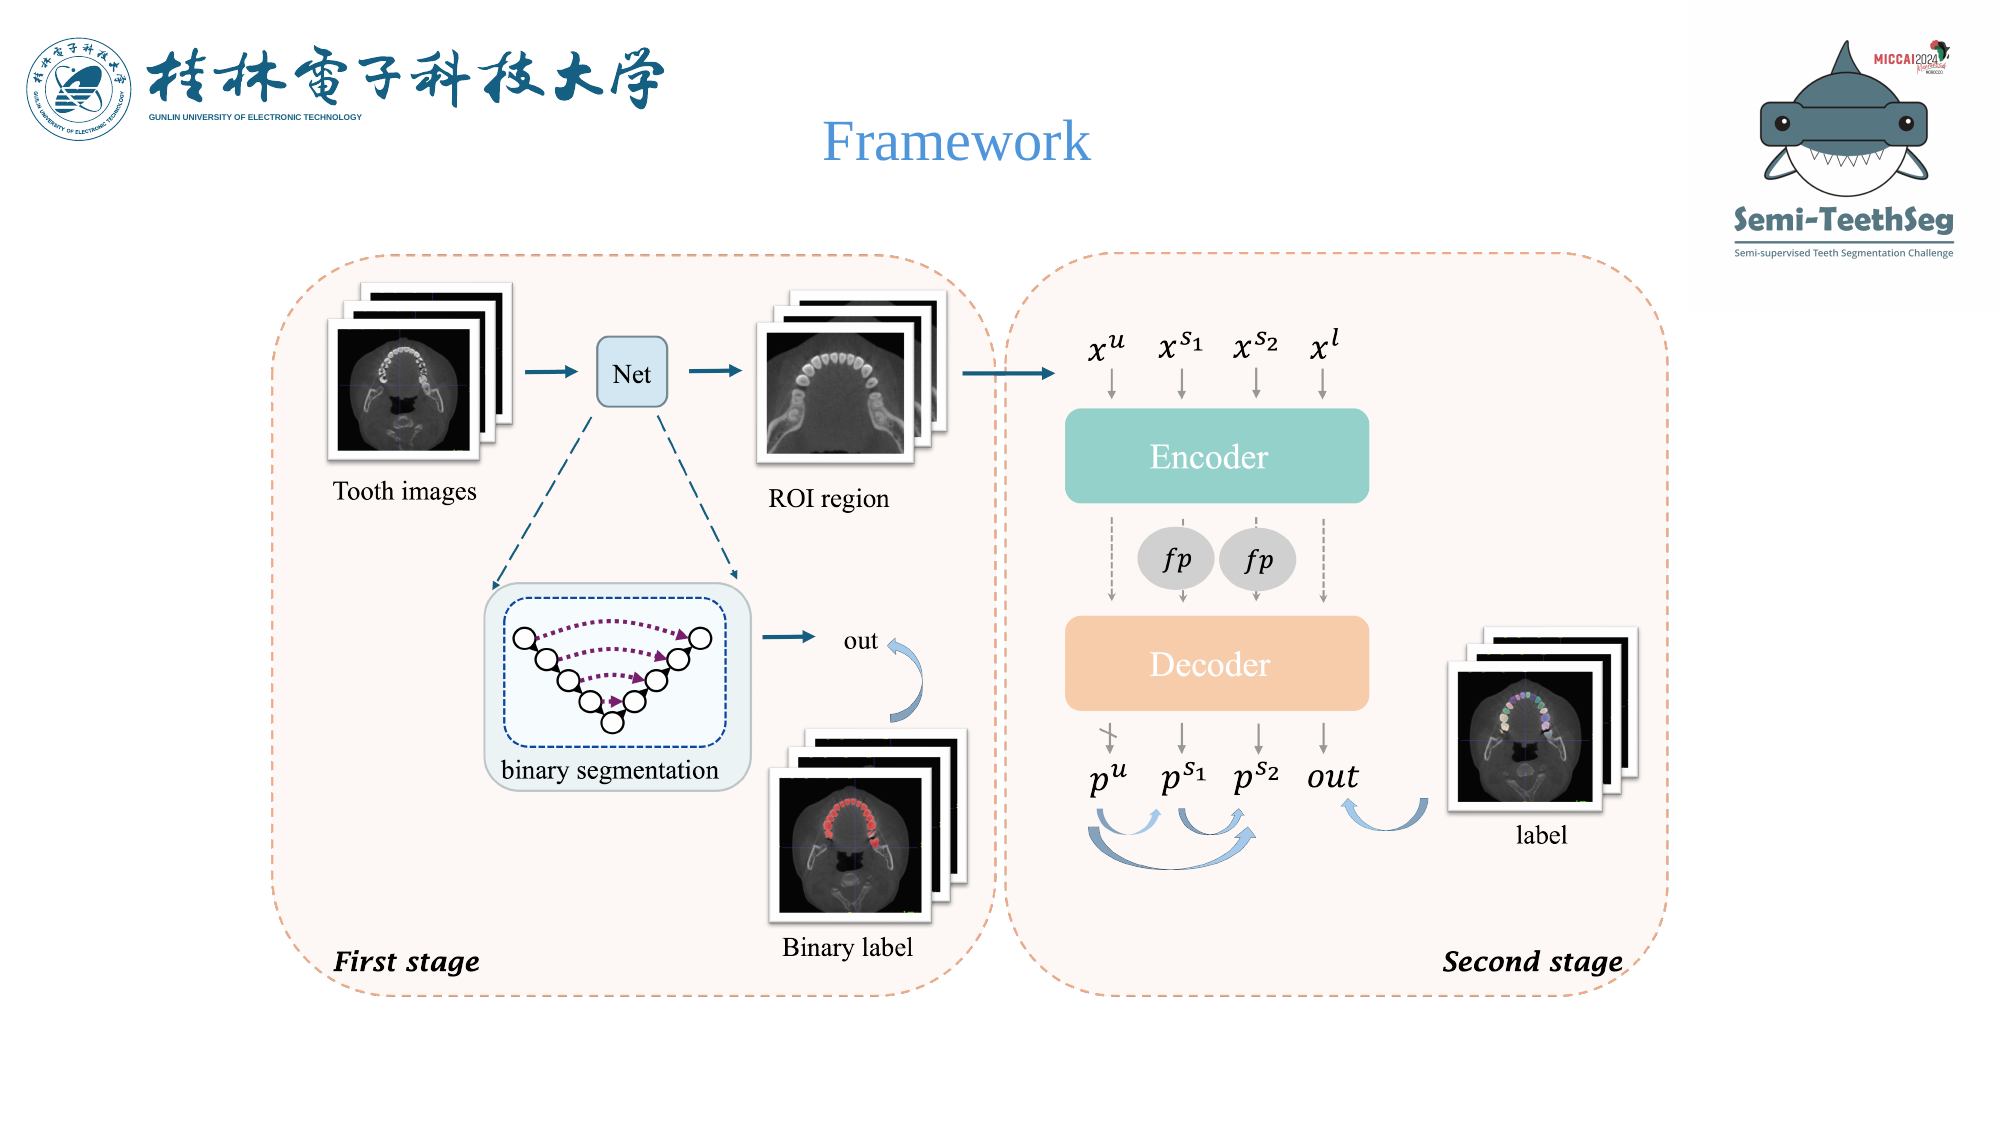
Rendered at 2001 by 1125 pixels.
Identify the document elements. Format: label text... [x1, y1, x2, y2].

text_box Framework [807, 94, 1232, 180]
picture [270, 251, 1670, 998]
picture [1688, 1, 2000, 313]
